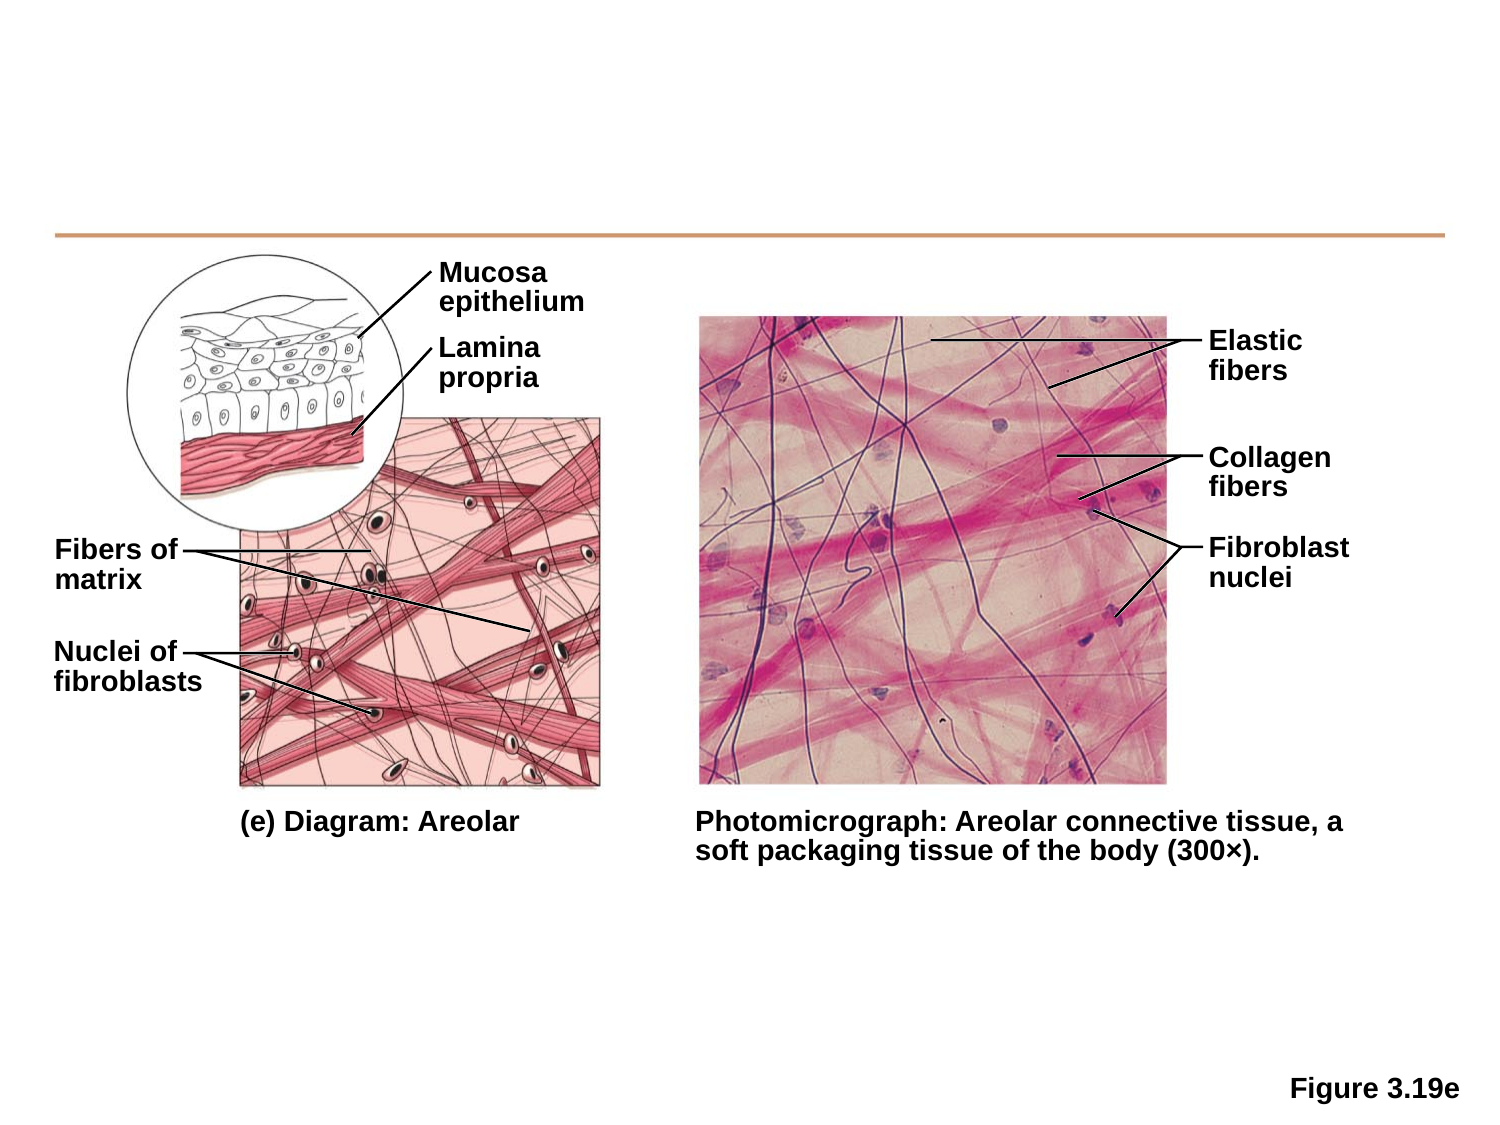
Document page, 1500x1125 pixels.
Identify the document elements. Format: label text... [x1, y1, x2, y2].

text_box Figure 3.19e [1275, 1062, 1476, 1113]
picture [44, 222, 1456, 876]
